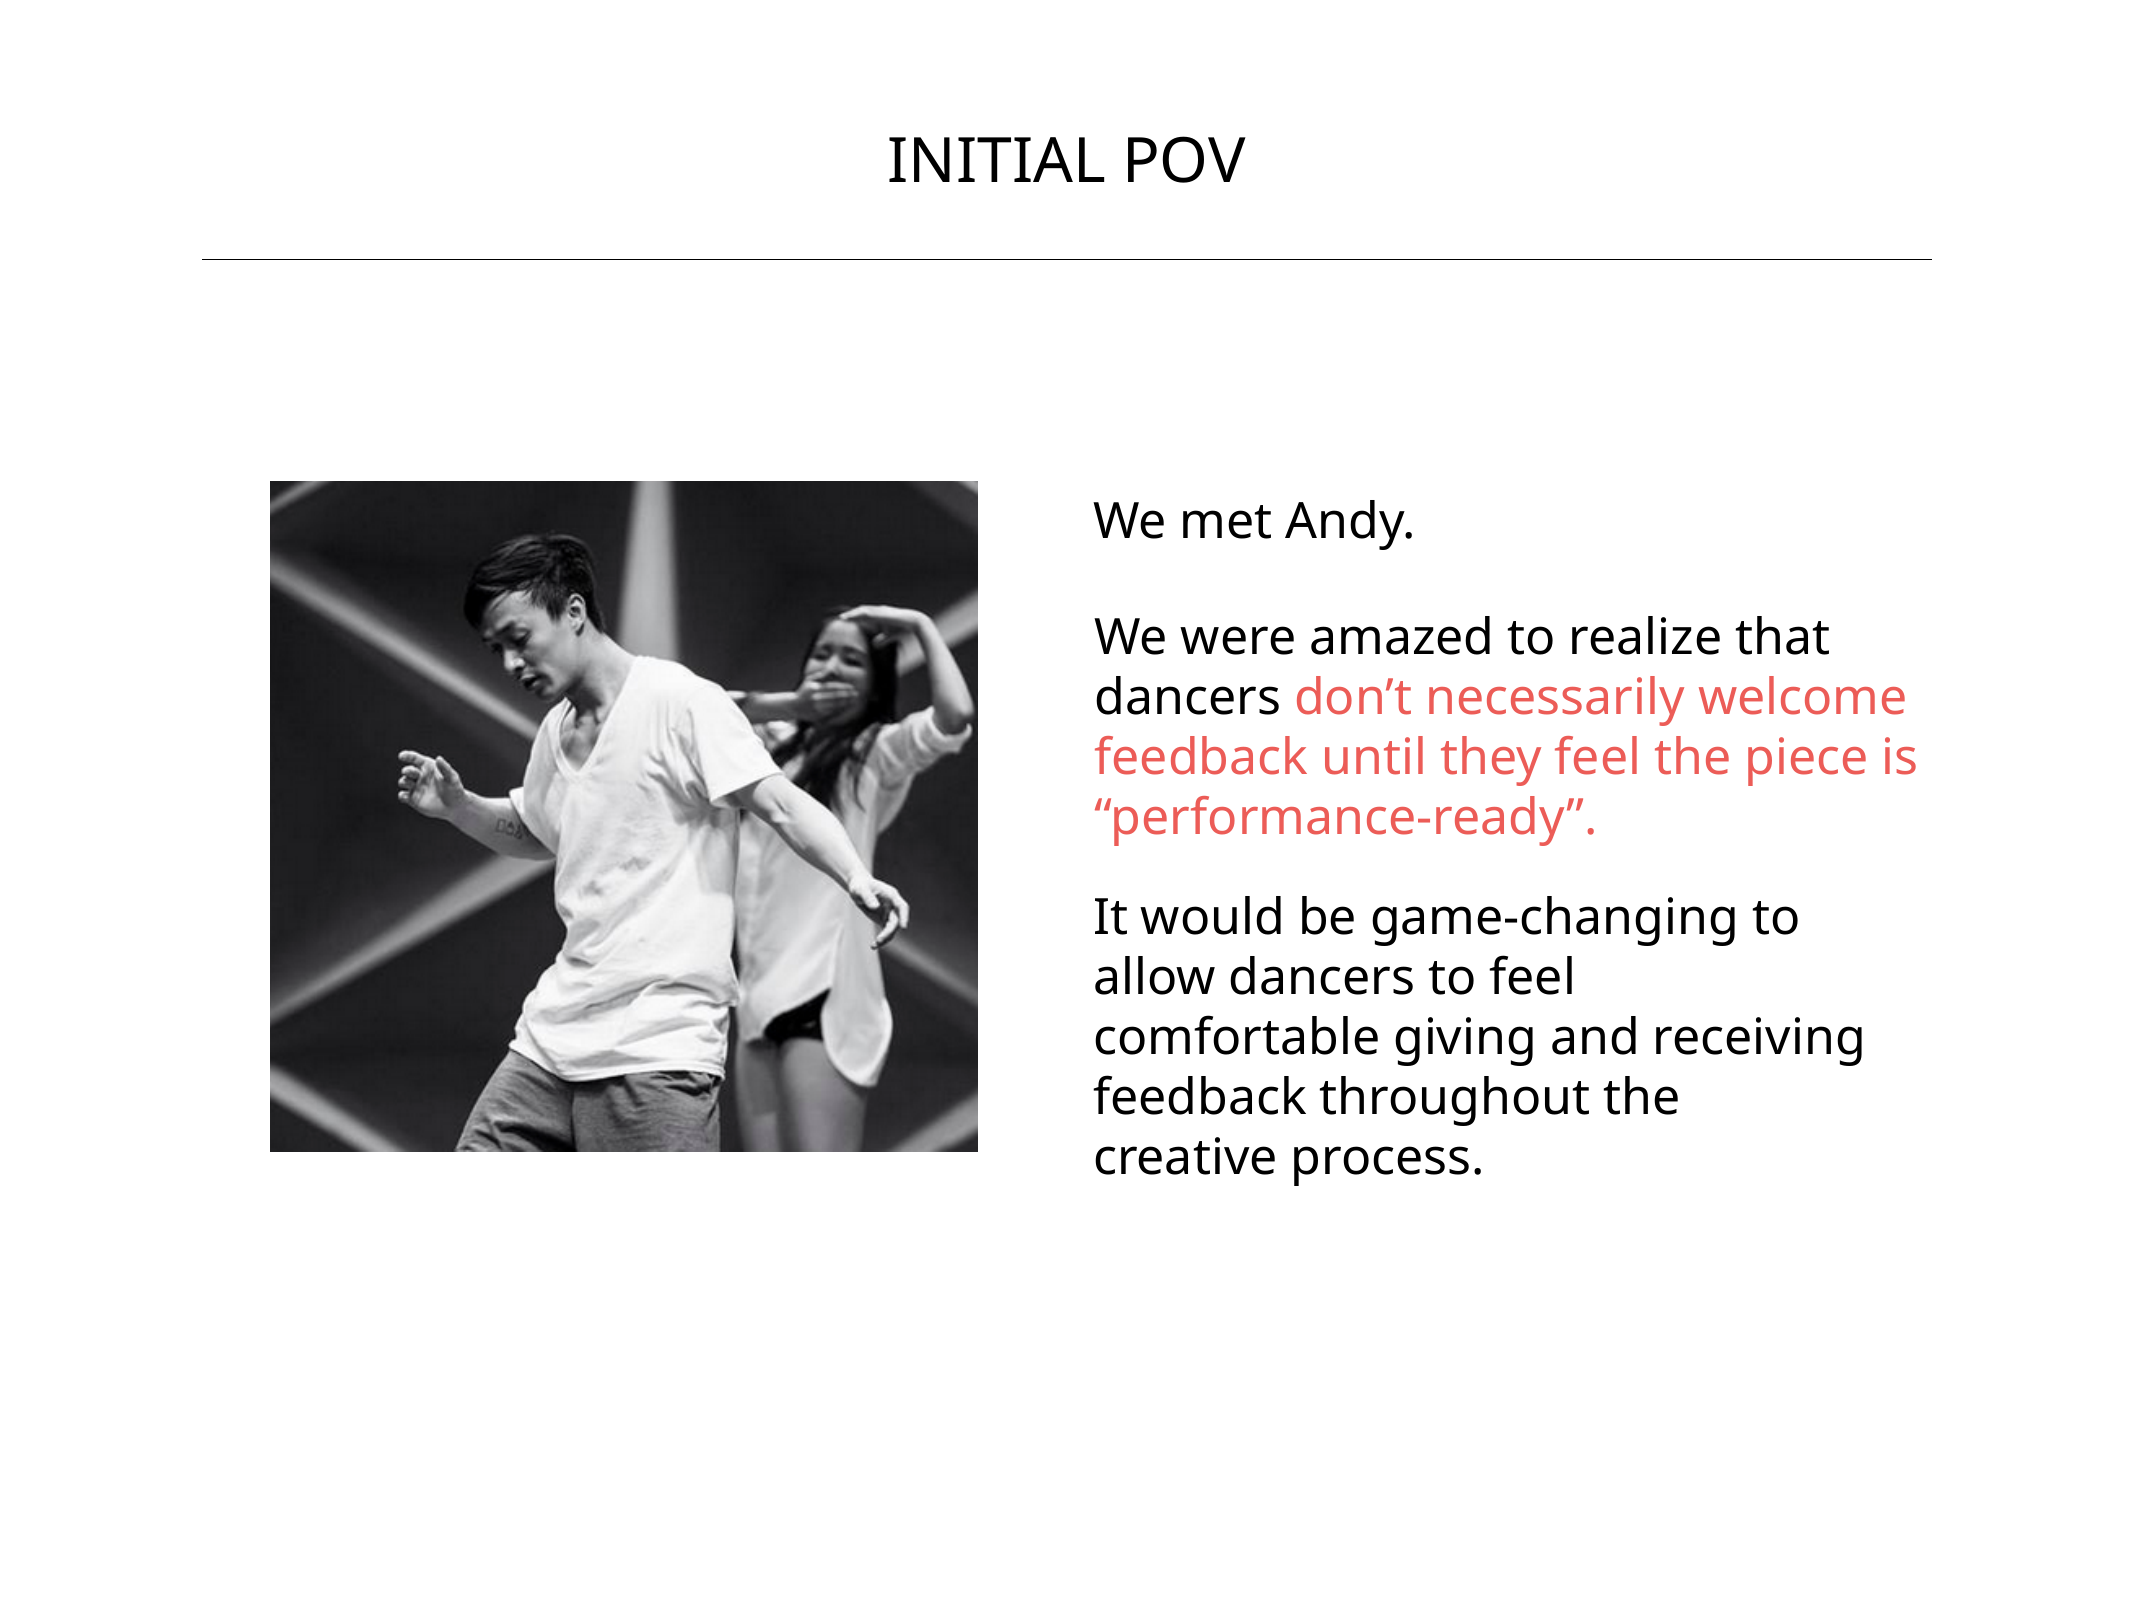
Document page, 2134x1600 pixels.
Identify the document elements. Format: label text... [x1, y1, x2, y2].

text_box We met Andy. [1084, 480, 1425, 557]
text_box It would be game-changing to allow dancers to feel comfortable giving and receiving feedback throughout the creative process. [1084, 876, 1884, 1193]
picture [270, 481, 979, 1152]
text_box We were amazed to realize that dancers don’t necessarily welcome feedback until they feel the piece is “performance-ready”. [1086, 596, 1955, 854]
text_box INITIAL POV [879, 111, 1255, 203]
